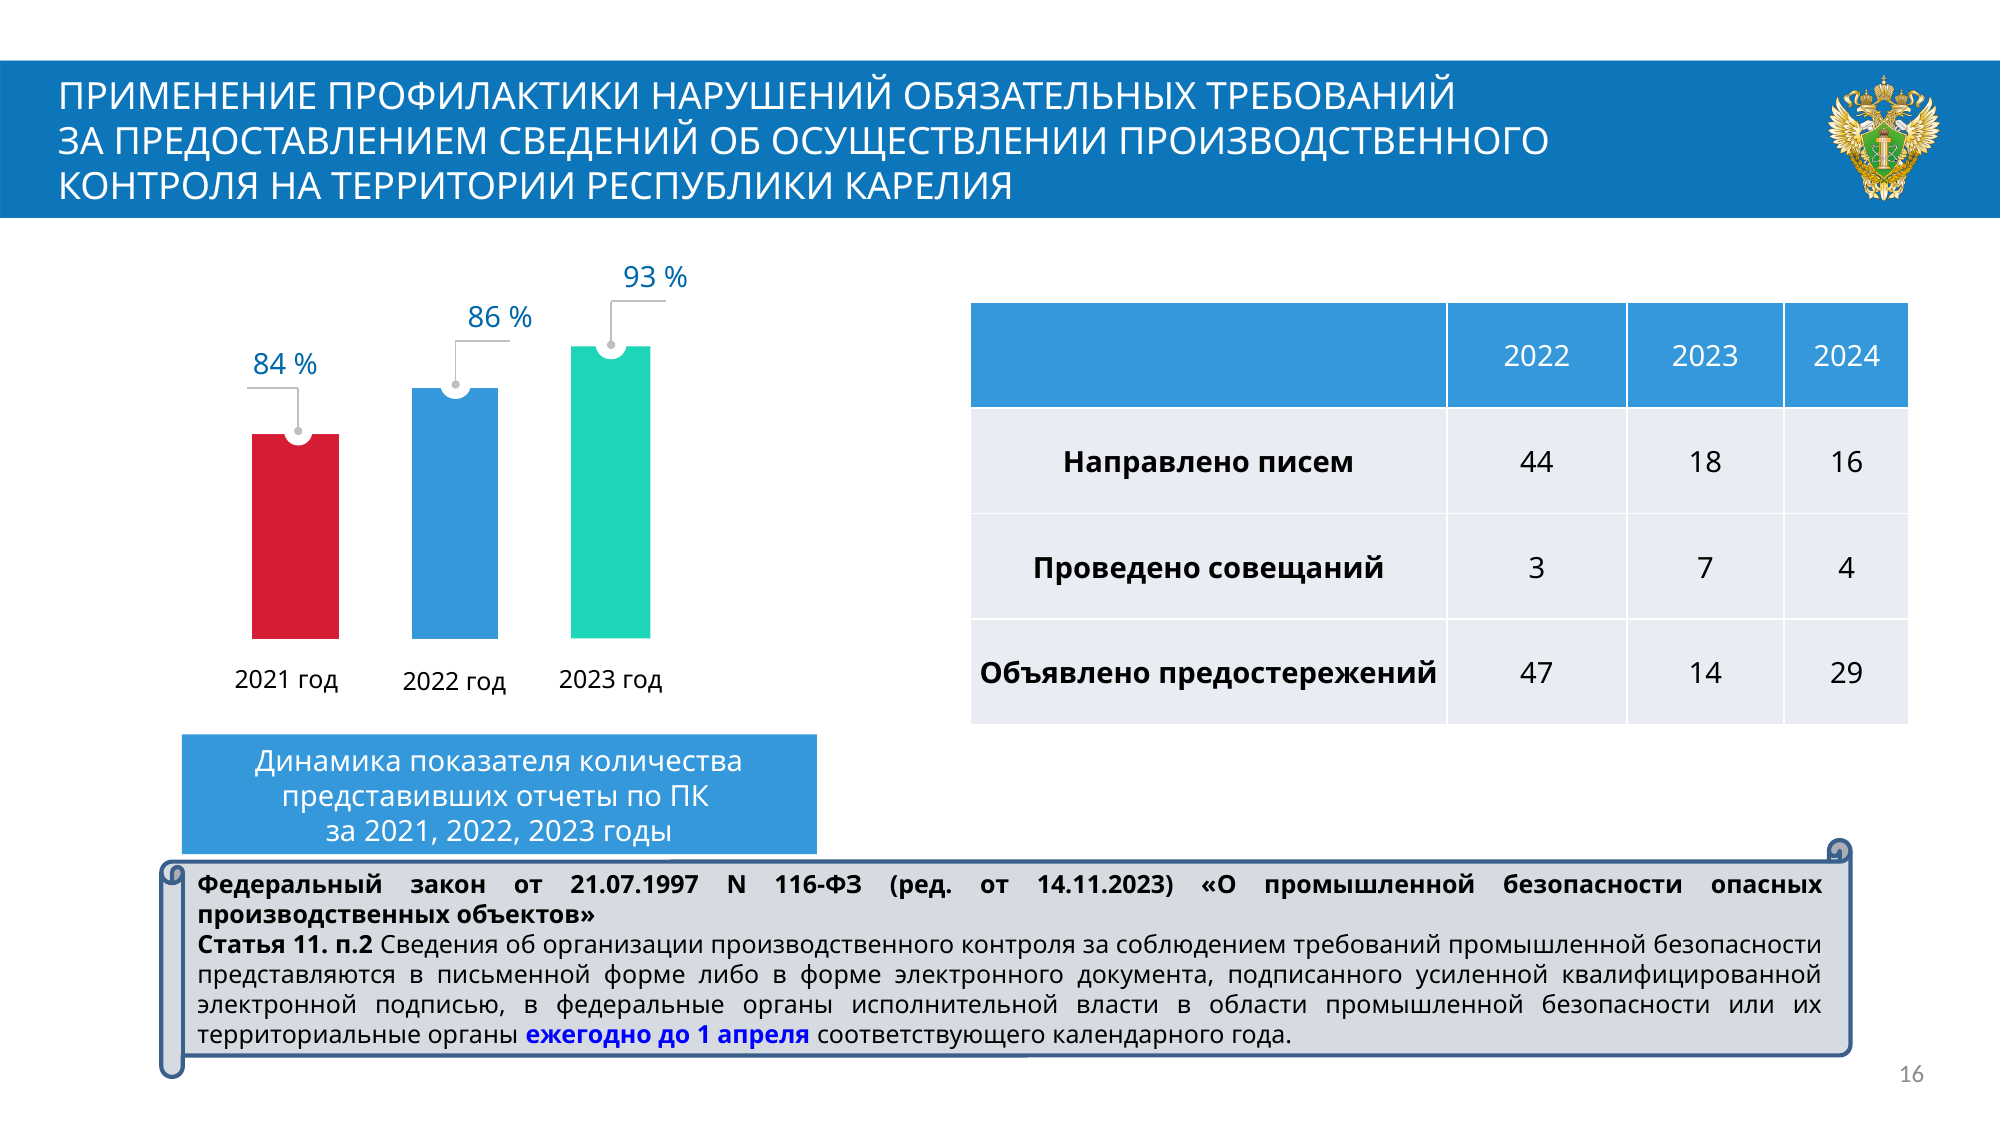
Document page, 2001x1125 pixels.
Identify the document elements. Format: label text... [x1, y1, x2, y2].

table_cell 16 [1785, 409, 1908, 513]
table_cell 3 [1448, 514, 1626, 618]
table_cell Проведено совещаний [971, 514, 1446, 618]
table_cell 47 [1448, 620, 1626, 724]
table_cell 7 [1628, 514, 1783, 618]
table_header 2023 [1628, 303, 1783, 407]
table_header [971, 303, 1446, 407]
table_cell 18 [1628, 409, 1783, 513]
table_cell 4 [1785, 514, 1908, 618]
table_cell Объявлено предостережений [971, 620, 1446, 724]
table_cell 29 [1785, 620, 1908, 724]
text_box Федеральный закон от 21.07.1997 N 116-ФЗ (ред. от 14.11.2023) «О промышленной безопасности опасных производственных объектов» Статья 11. п.2 Сведения об организации производственного контроля за соблюдением требований промышленной безопасности представляются в письменной форме либо в форме электронного документа, подписанного усиленной квалифицированной электронной подписью, в федеральные органы исполнительной власти в области промышленной безопасности или их территориальные органы ежегодно до 1 апреля соответствующего календарного года. [159, 837, 1853, 1080]
table_cell 14 [1628, 620, 1783, 724]
table_cell 44 [1448, 409, 1626, 513]
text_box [181, 250, 818, 856]
slide_number 16 [1472, 1042, 1940, 1103]
table_cell Направлено писем [971, 409, 1446, 513]
table_header 2022 [1448, 303, 1626, 407]
picture [0, 59, 2000, 218]
table_header 2024 [1785, 303, 1908, 407]
